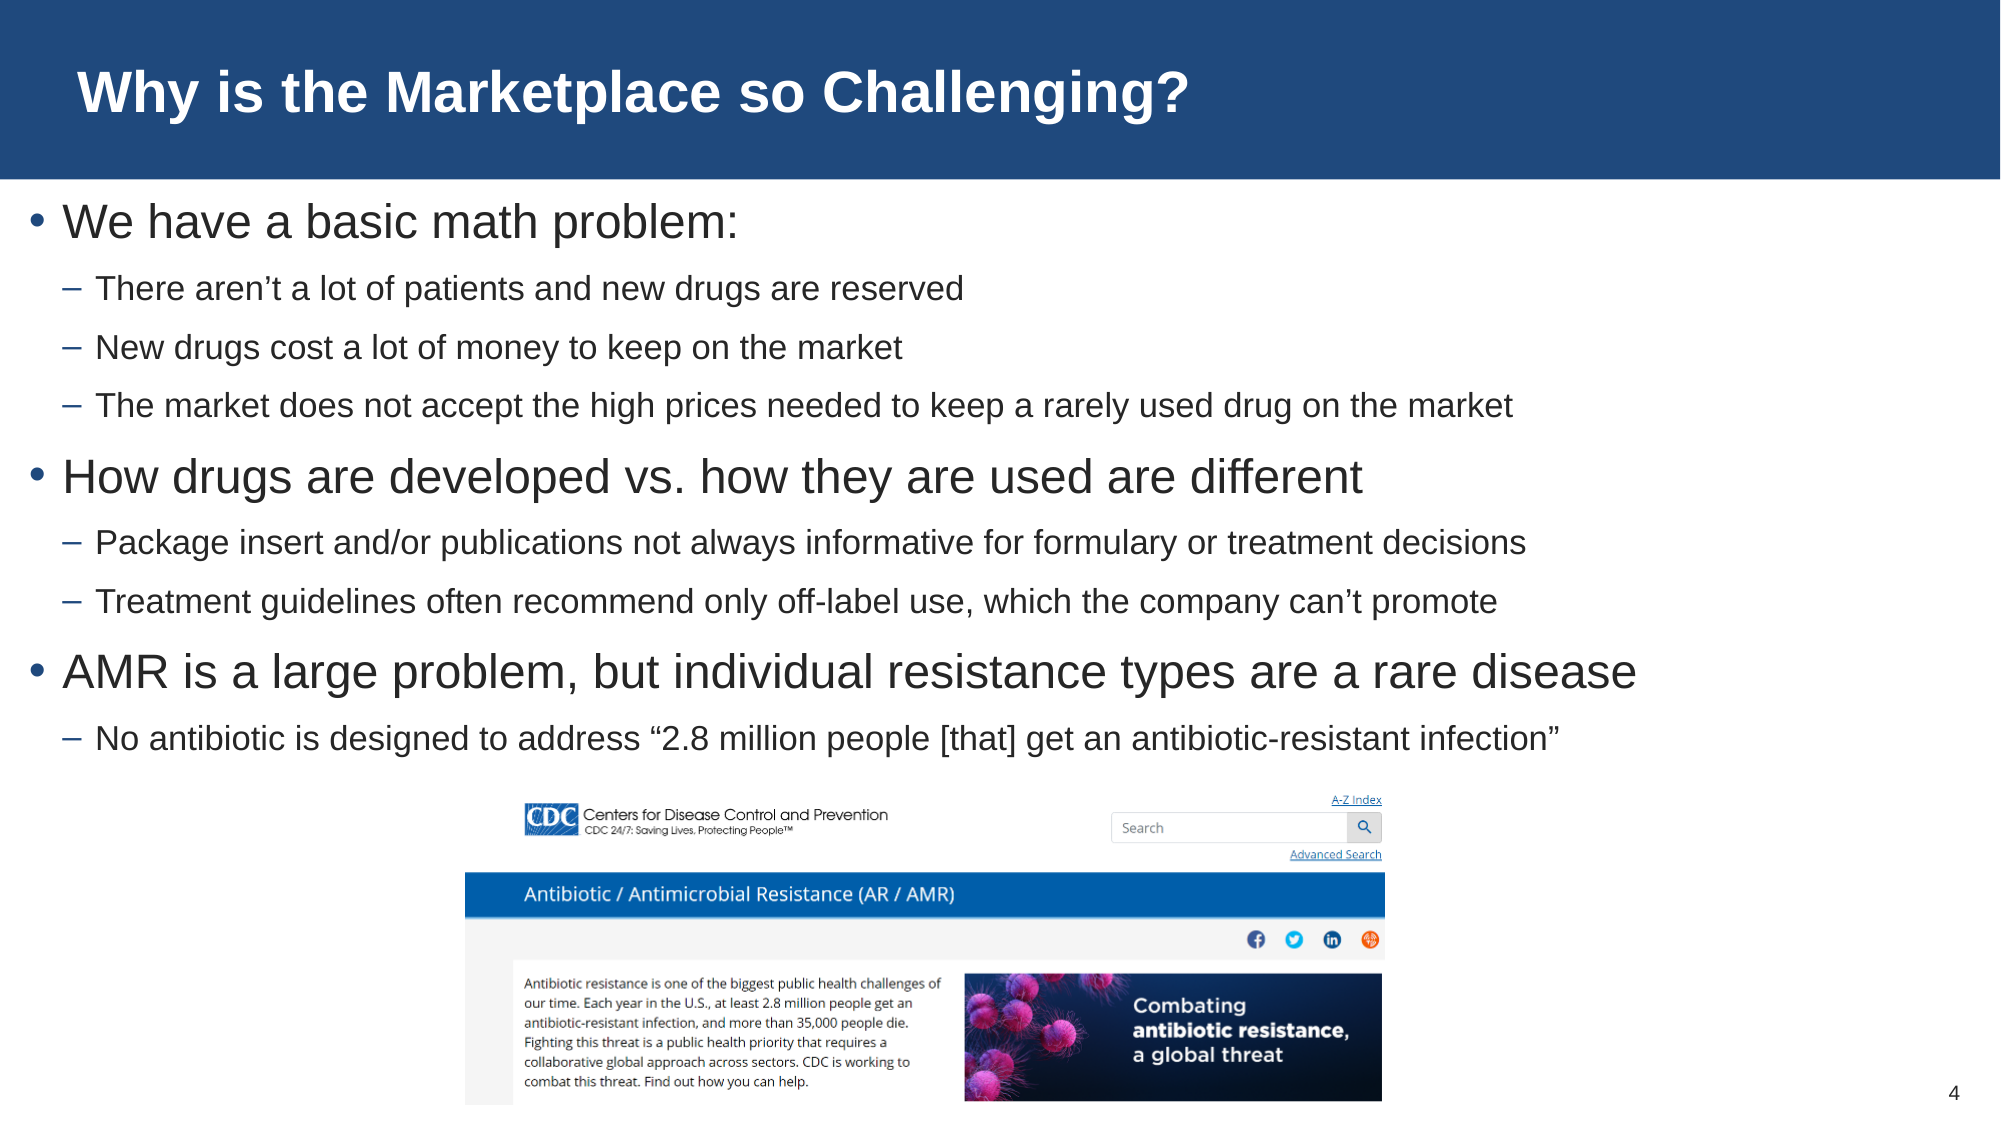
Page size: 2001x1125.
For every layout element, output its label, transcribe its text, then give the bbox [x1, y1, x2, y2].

list We have a basic math problem: There aren’t a lot of patients and new drugs are reserved New drugs cost a lot of money to keep on the market The market does not accept the high prices needed to keep a rarely used drug on the market How drugs are developed vs. how they are used are different Package insert and/or publications not always informative for formulary or treatment decisions Treatment guidelines often recommend only off-label use, which the company can’t promote AMR is a large problem, but individual resistance types are a rare disease No antibiotic is designed to address “2.8 million people [that] get an antibiotic-resistant infection” [13, 183, 1977, 766]
title Why is the Marketplace so Challenging? [62, 0, 1963, 183]
picture [463, 792, 1385, 1105]
